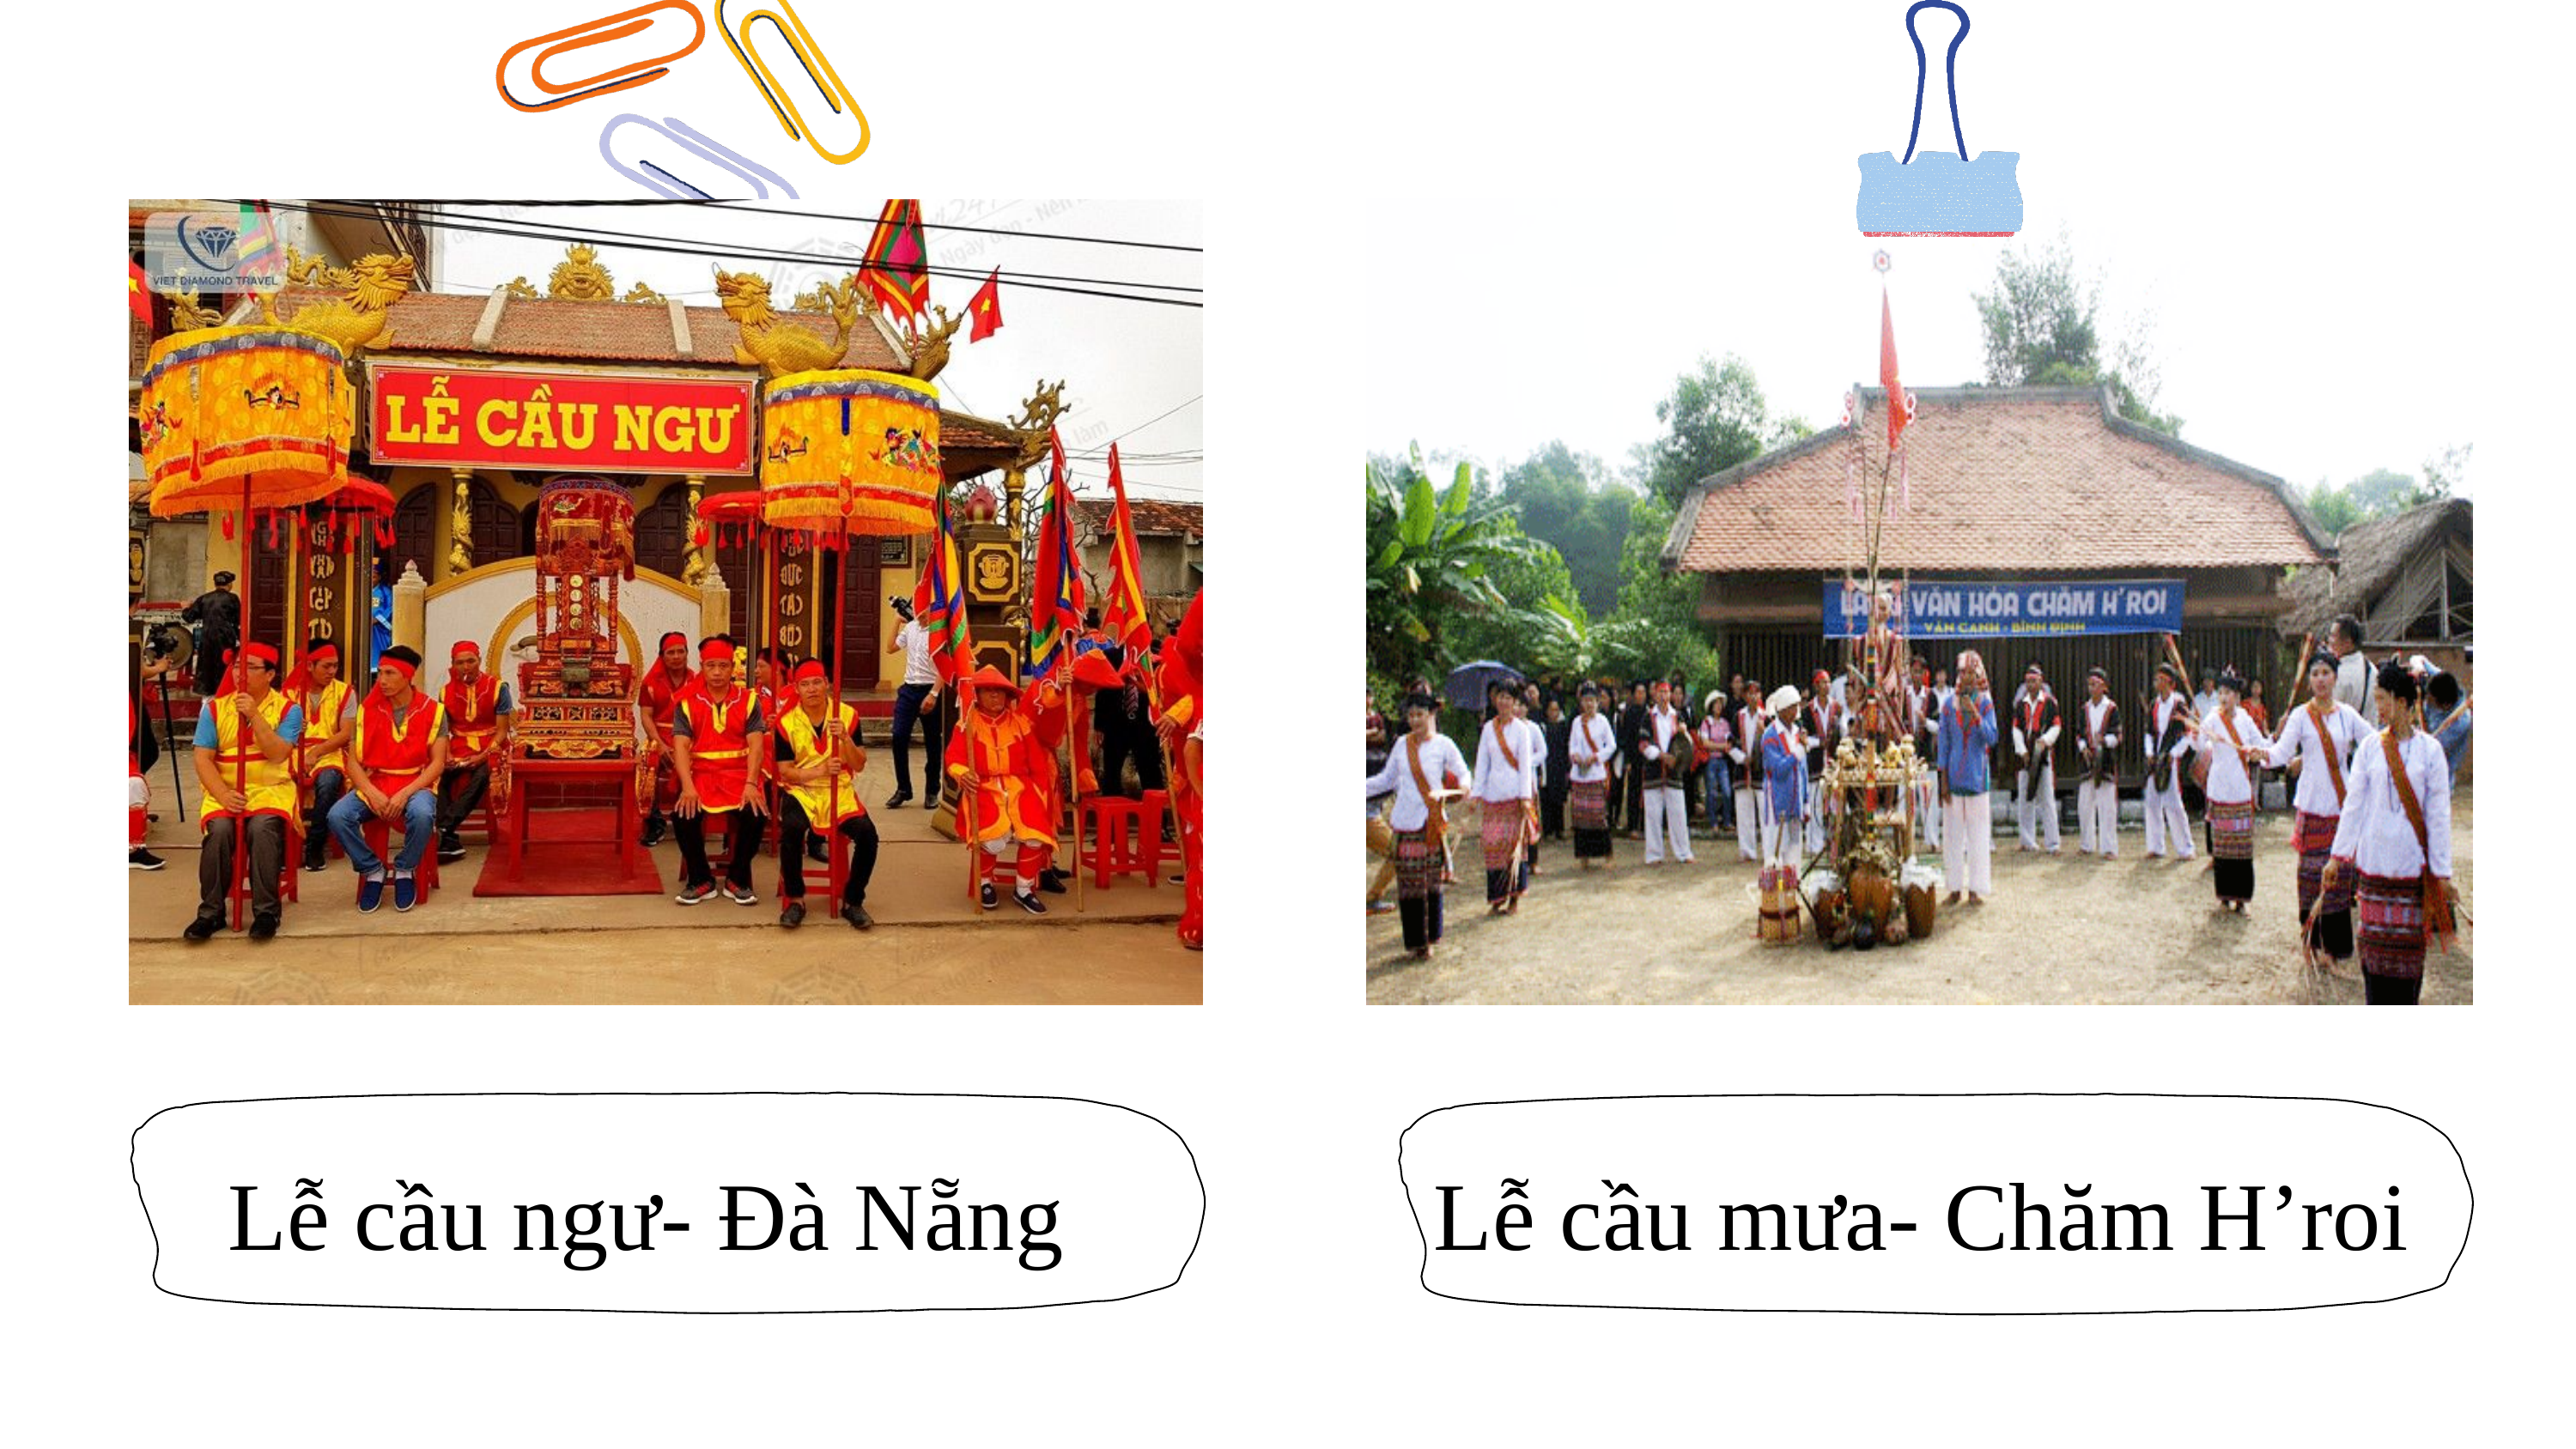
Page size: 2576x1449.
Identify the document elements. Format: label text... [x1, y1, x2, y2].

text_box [131, 1092, 1205, 1313]
picture [129, 0, 1203, 1005]
text_box Lễ cầu mưa- Chăm H’roi [1420, 1088, 2447, 1092]
picture [1365, 0, 2474, 1005]
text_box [1398, 1093, 2473, 1315]
